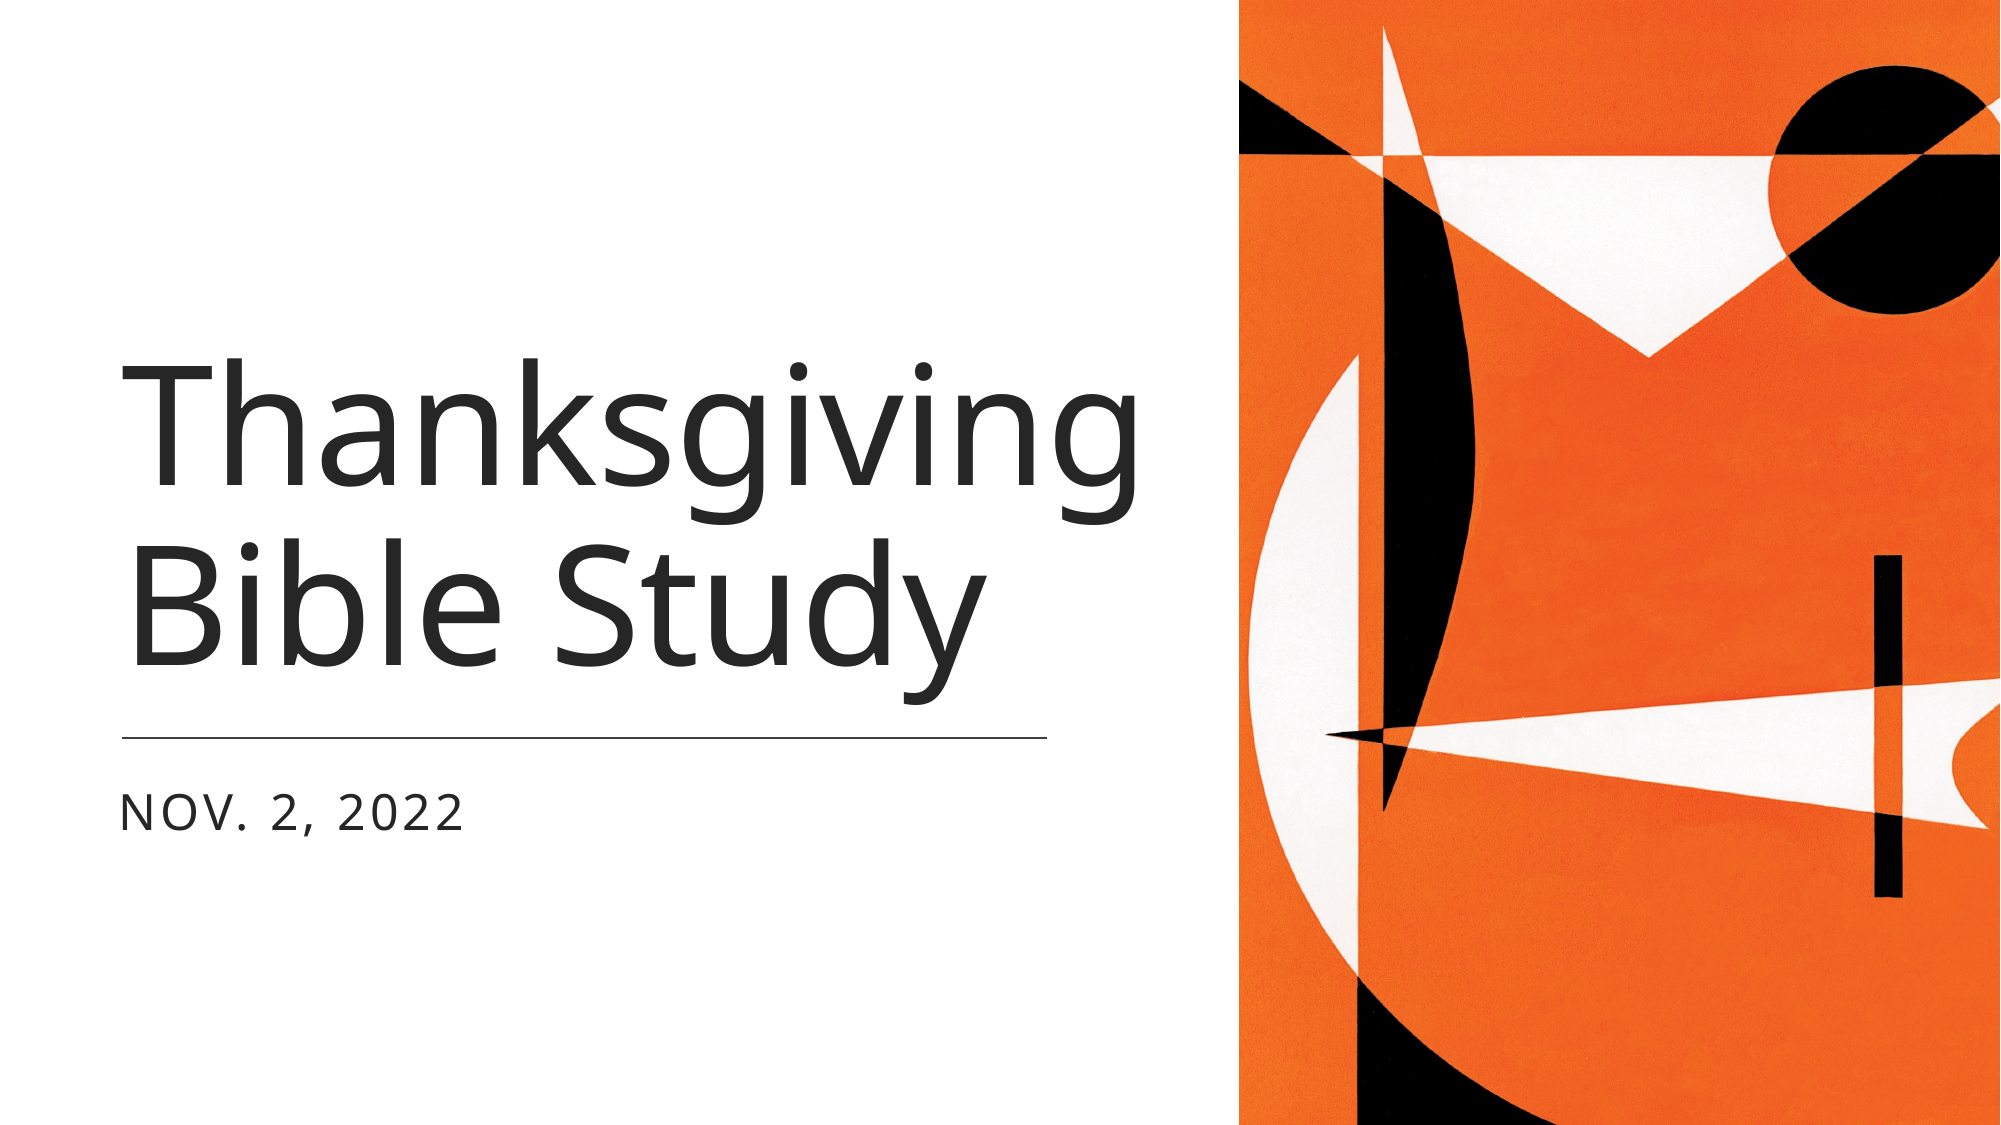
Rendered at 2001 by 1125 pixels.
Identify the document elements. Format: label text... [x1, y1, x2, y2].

picture [1239, 0, 2000, 1125]
title Thanksgiving Bible Study [106, 104, 1236, 710]
subtitle Nov. 2, 2022 [103, 766, 1133, 935]
text_box [0, 0, 1237, 1125]
